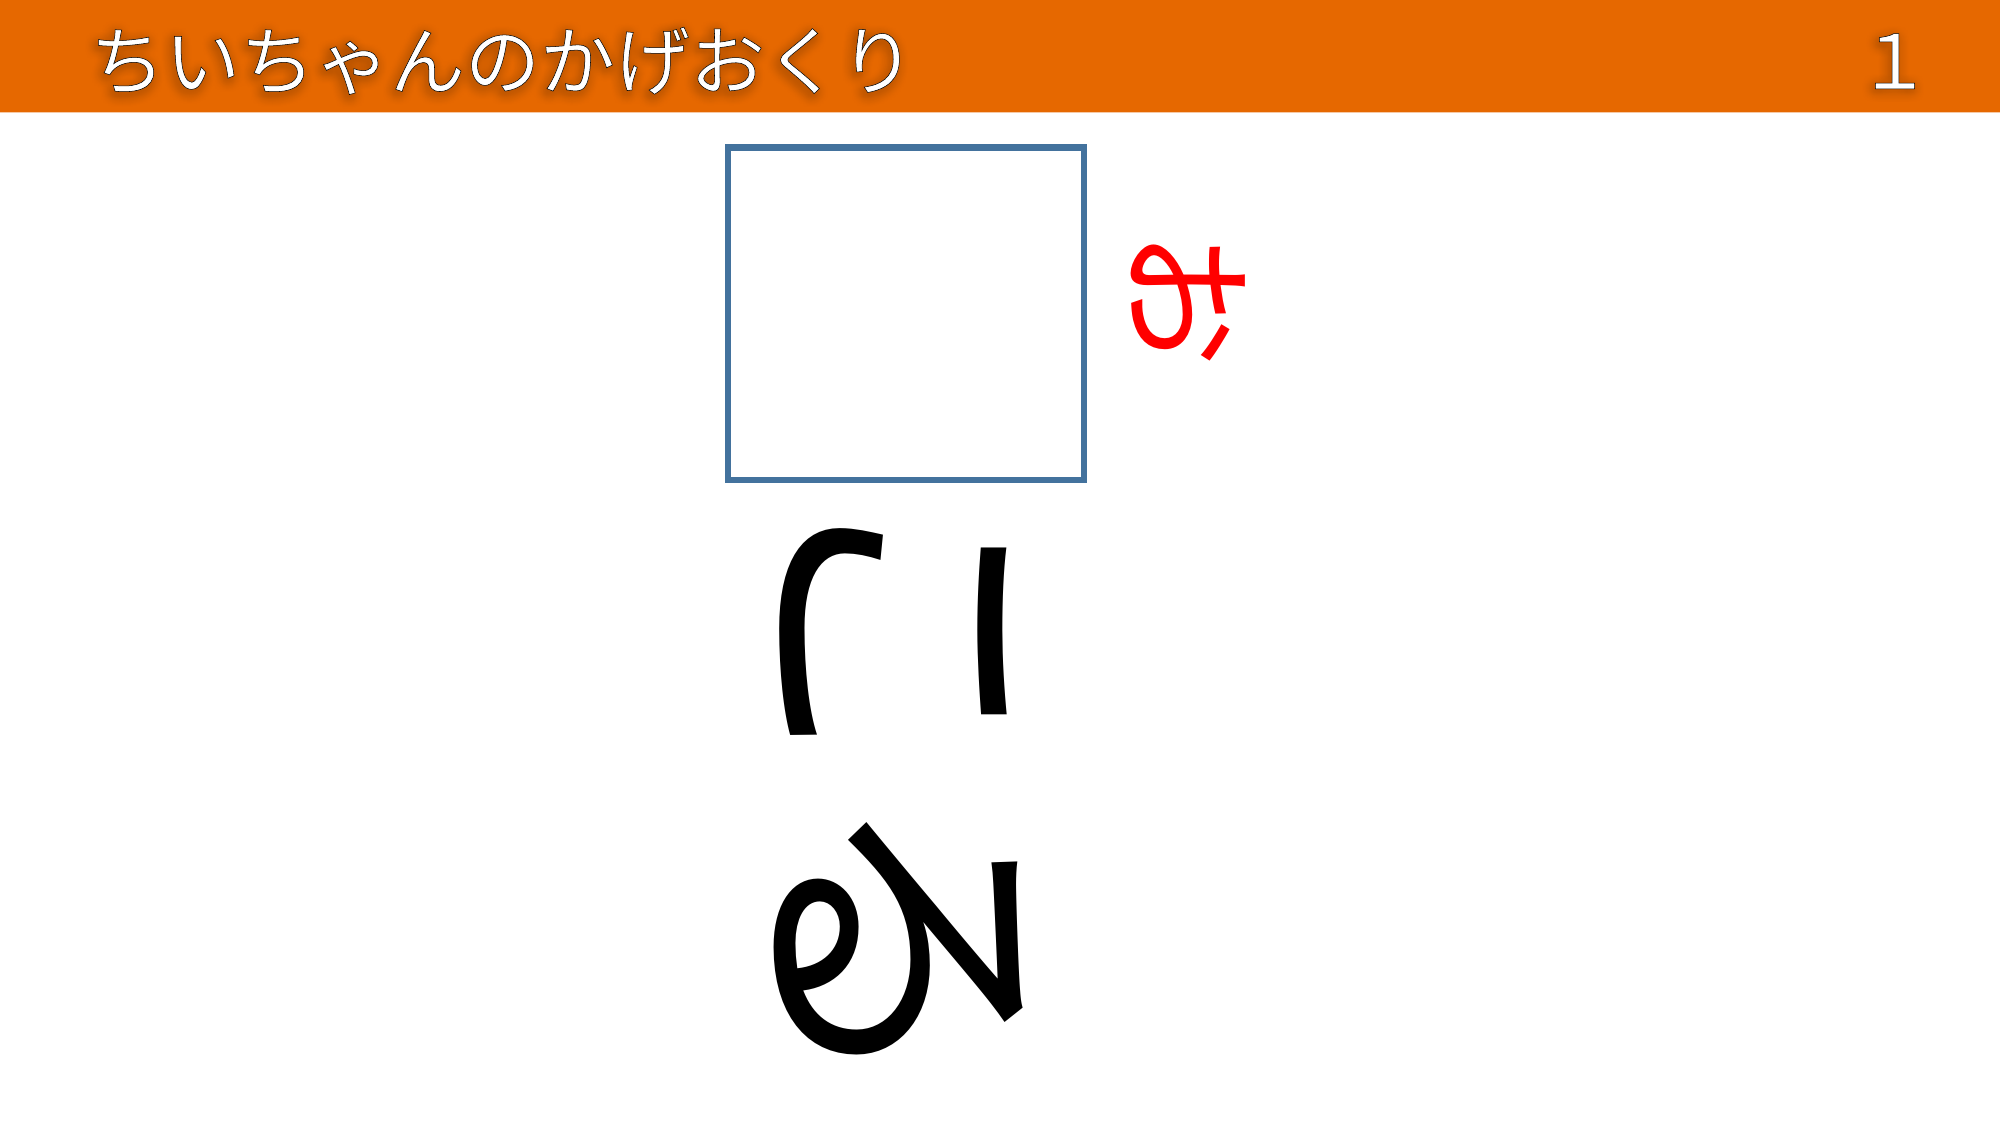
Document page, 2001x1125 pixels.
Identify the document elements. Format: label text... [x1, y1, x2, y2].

text_box [0, 0, 2000, 113]
text_box お [1085, 215, 1281, 370]
text_box [727, 146, 1085, 481]
text_box 起こる [698, 147, 1108, 1125]
text_box １ [1842, 6, 1963, 112]
text_box ちいちゃんのかげおくり [75, 6, 1402, 112]
